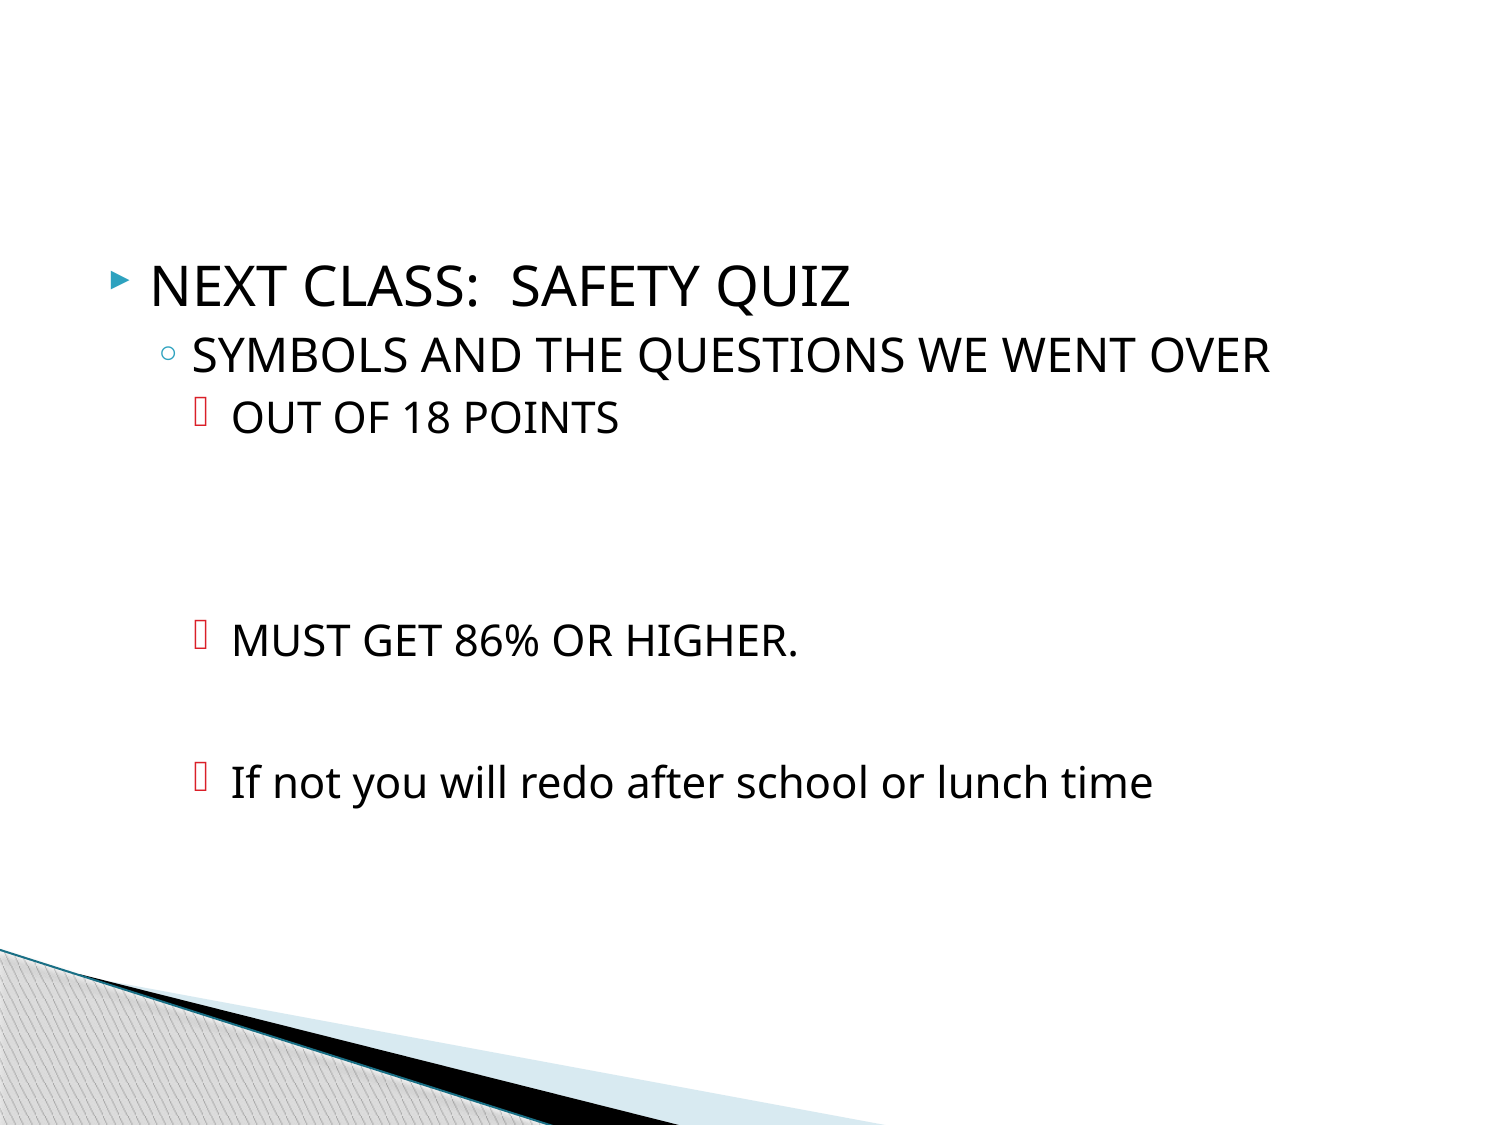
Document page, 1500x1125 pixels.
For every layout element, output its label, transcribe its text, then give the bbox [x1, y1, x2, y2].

list NEXT CLASS: SAFETY QUIZ SYMBOLS AND THE QUESTIONS WE WENT OVER OUT OF 18 POINTS MUST GET 86% OR HIGHER. If not you will redo after school or lunch time [75, 243, 1425, 986]
